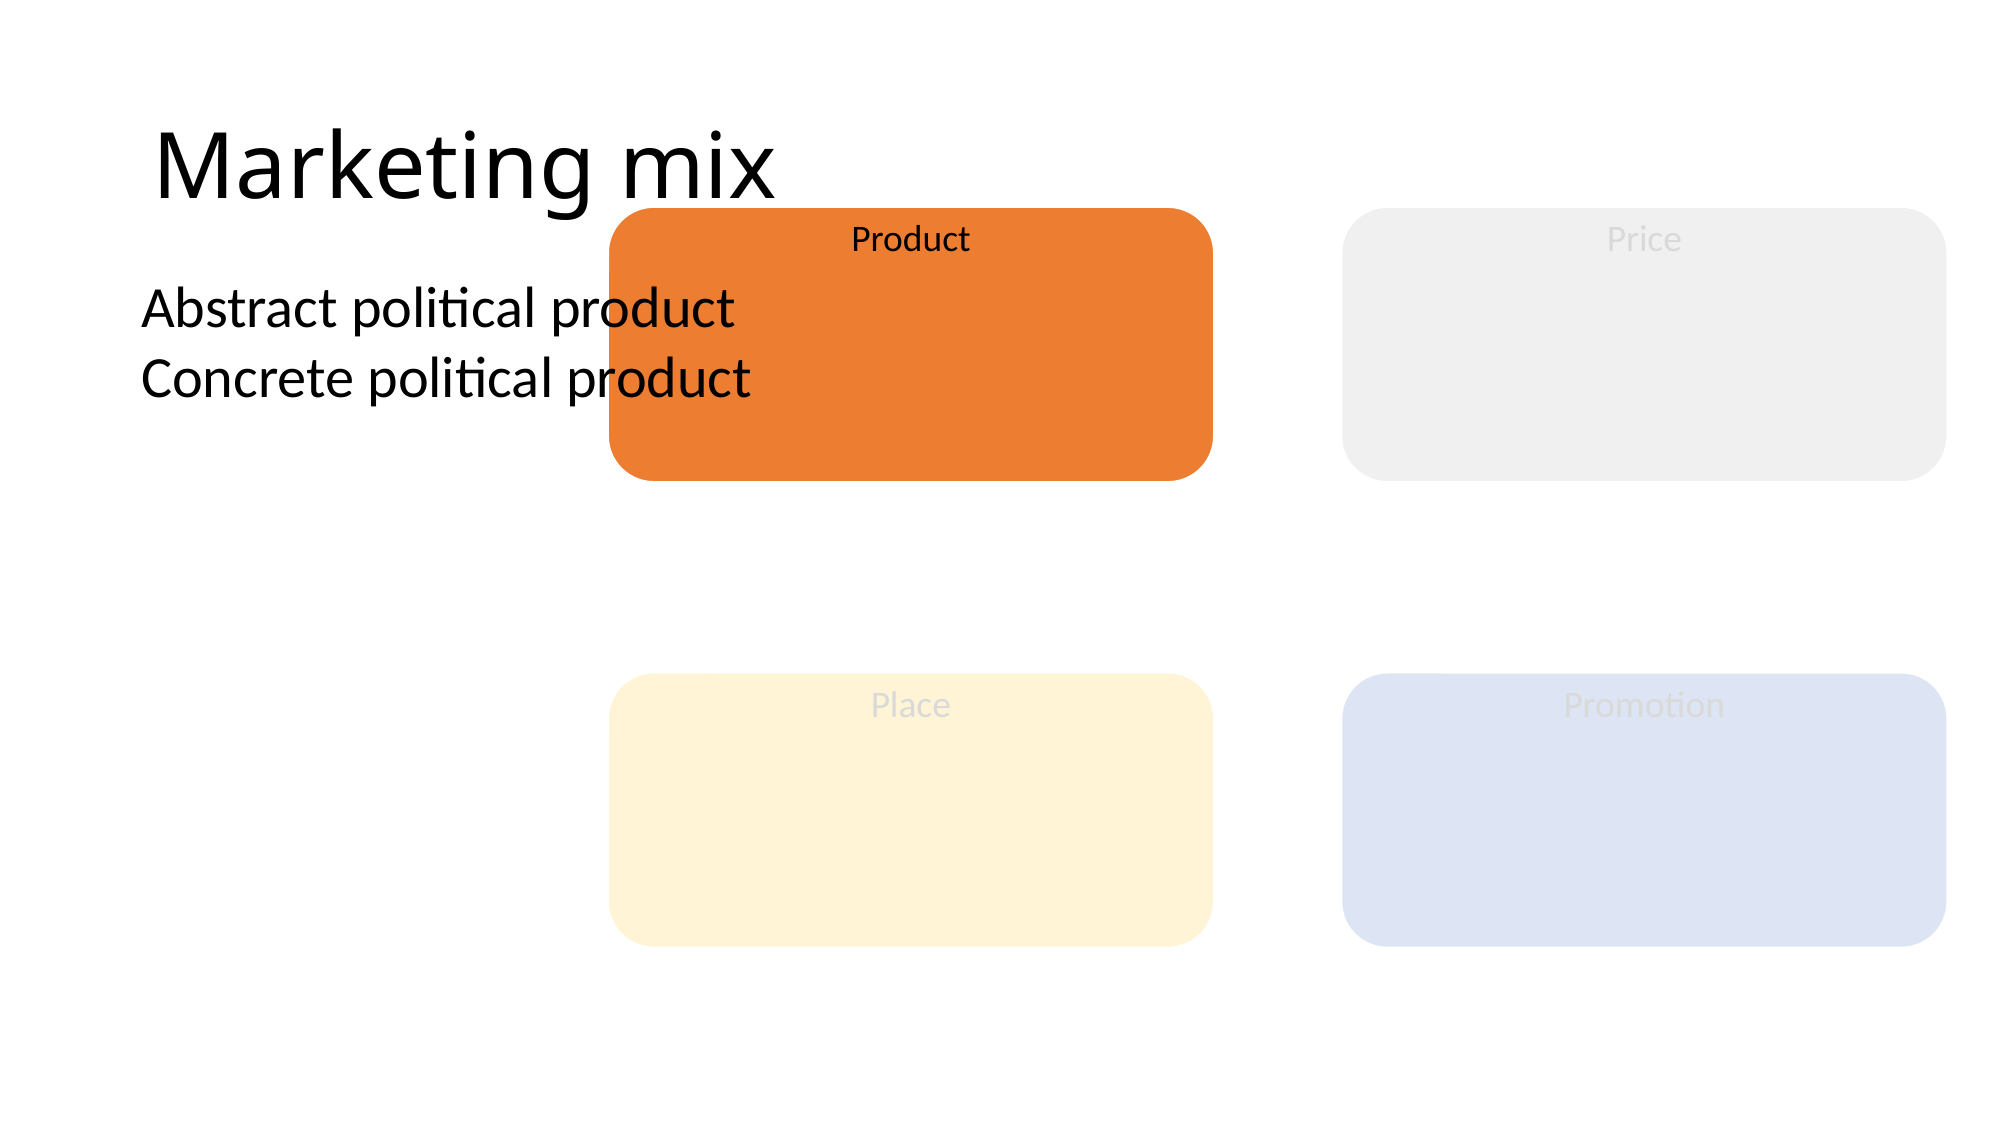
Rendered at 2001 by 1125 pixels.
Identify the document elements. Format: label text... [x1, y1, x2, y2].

title Marketing mix [137, 59, 1863, 261]
text_box Abstract political product Concrete political product [126, 261, 607, 417]
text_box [607, 132, 1942, 1022]
